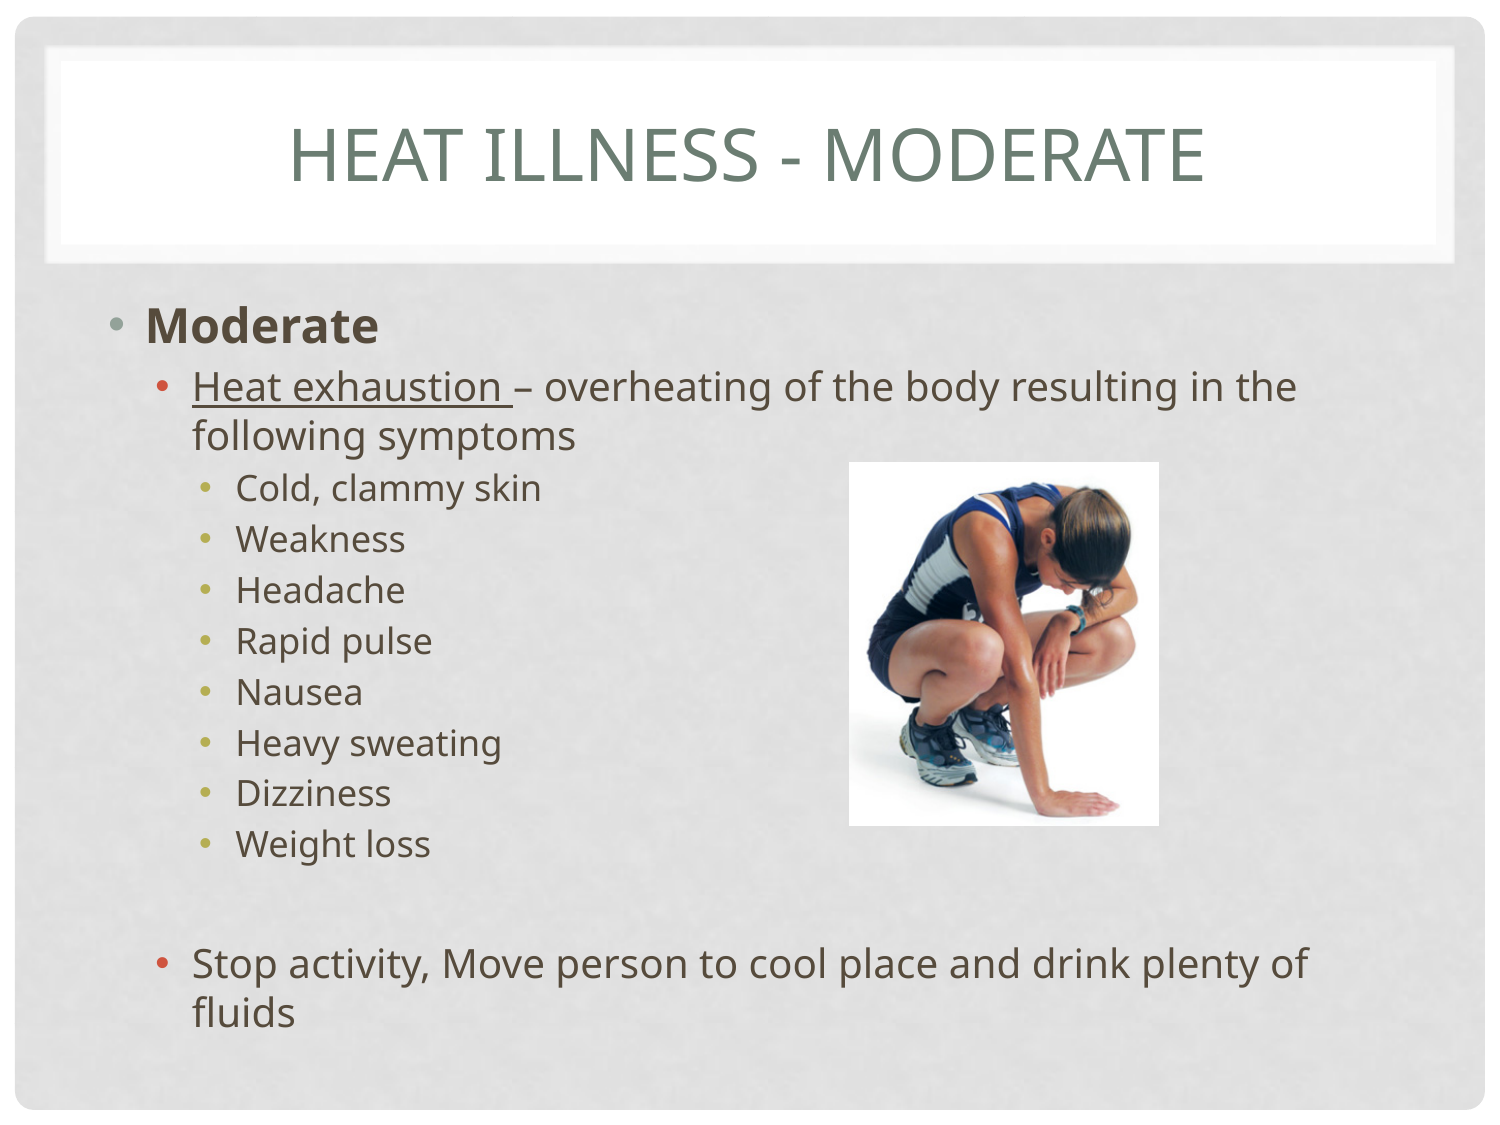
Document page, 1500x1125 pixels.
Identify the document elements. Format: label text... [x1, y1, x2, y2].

list Moderate Heat exhaustion – overheating of the body resulting in the following symptoms Cold, clammy skin Weakness Headache Rapid pulse Nausea Heavy sweating Dizziness Weight loss Stop activity, Move person to cool place and drink plenty of fluids [75, 287, 1425, 1050]
picture [849, 462, 1159, 826]
title Heat illness - moderate [69, 66, 1425, 238]
